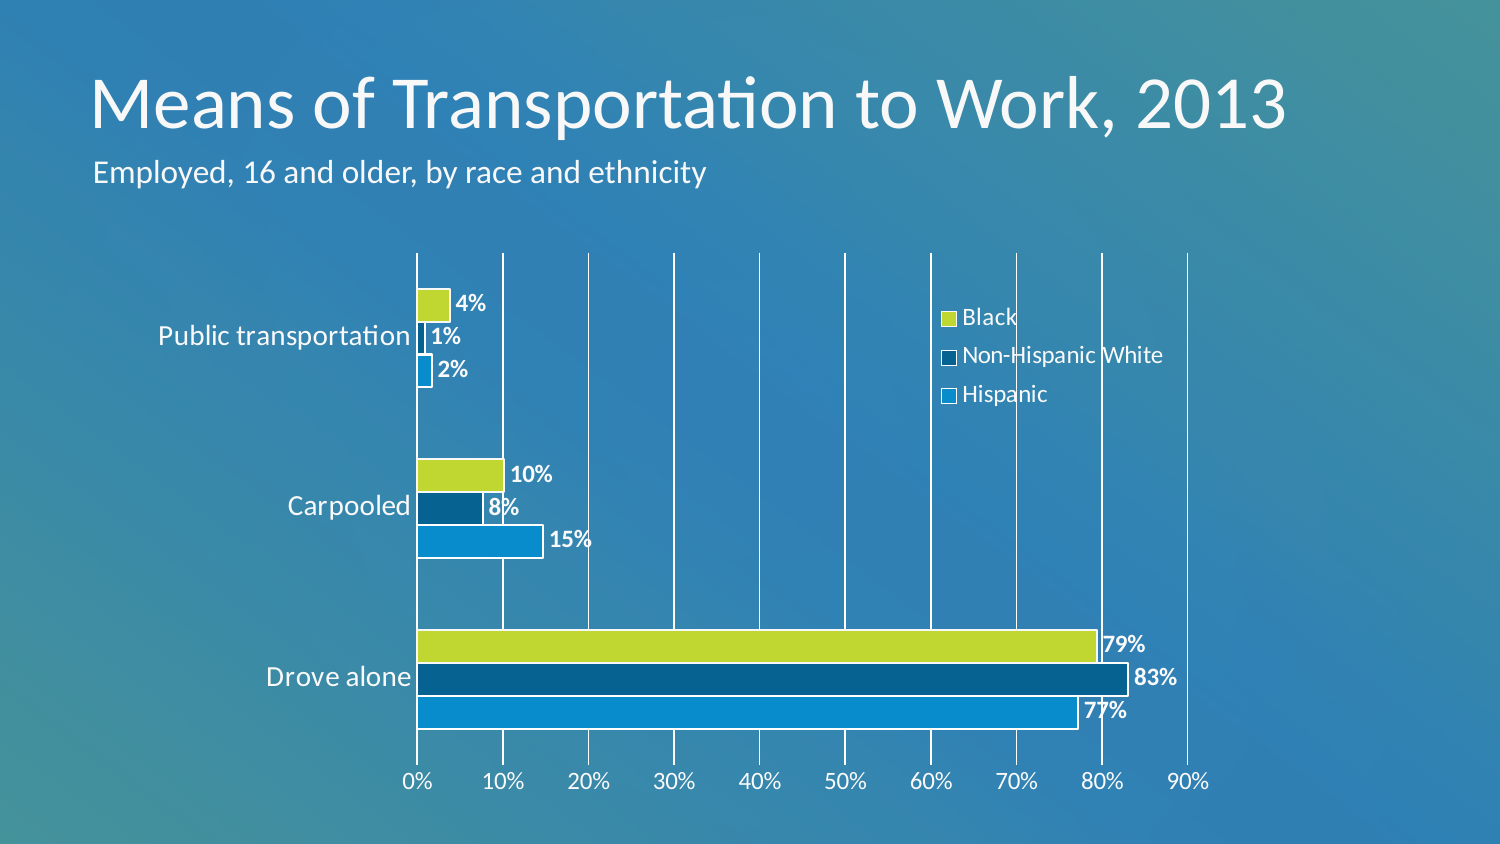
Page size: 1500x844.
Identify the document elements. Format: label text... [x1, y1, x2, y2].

text_box Employed, 16 and older, by race and ethnicity [77, 142, 976, 191]
picture [0, 0, 1500, 844]
text_box Means of Transportation to Work, 2013 [75, 45, 1347, 146]
chart [0, 226, 1251, 804]
